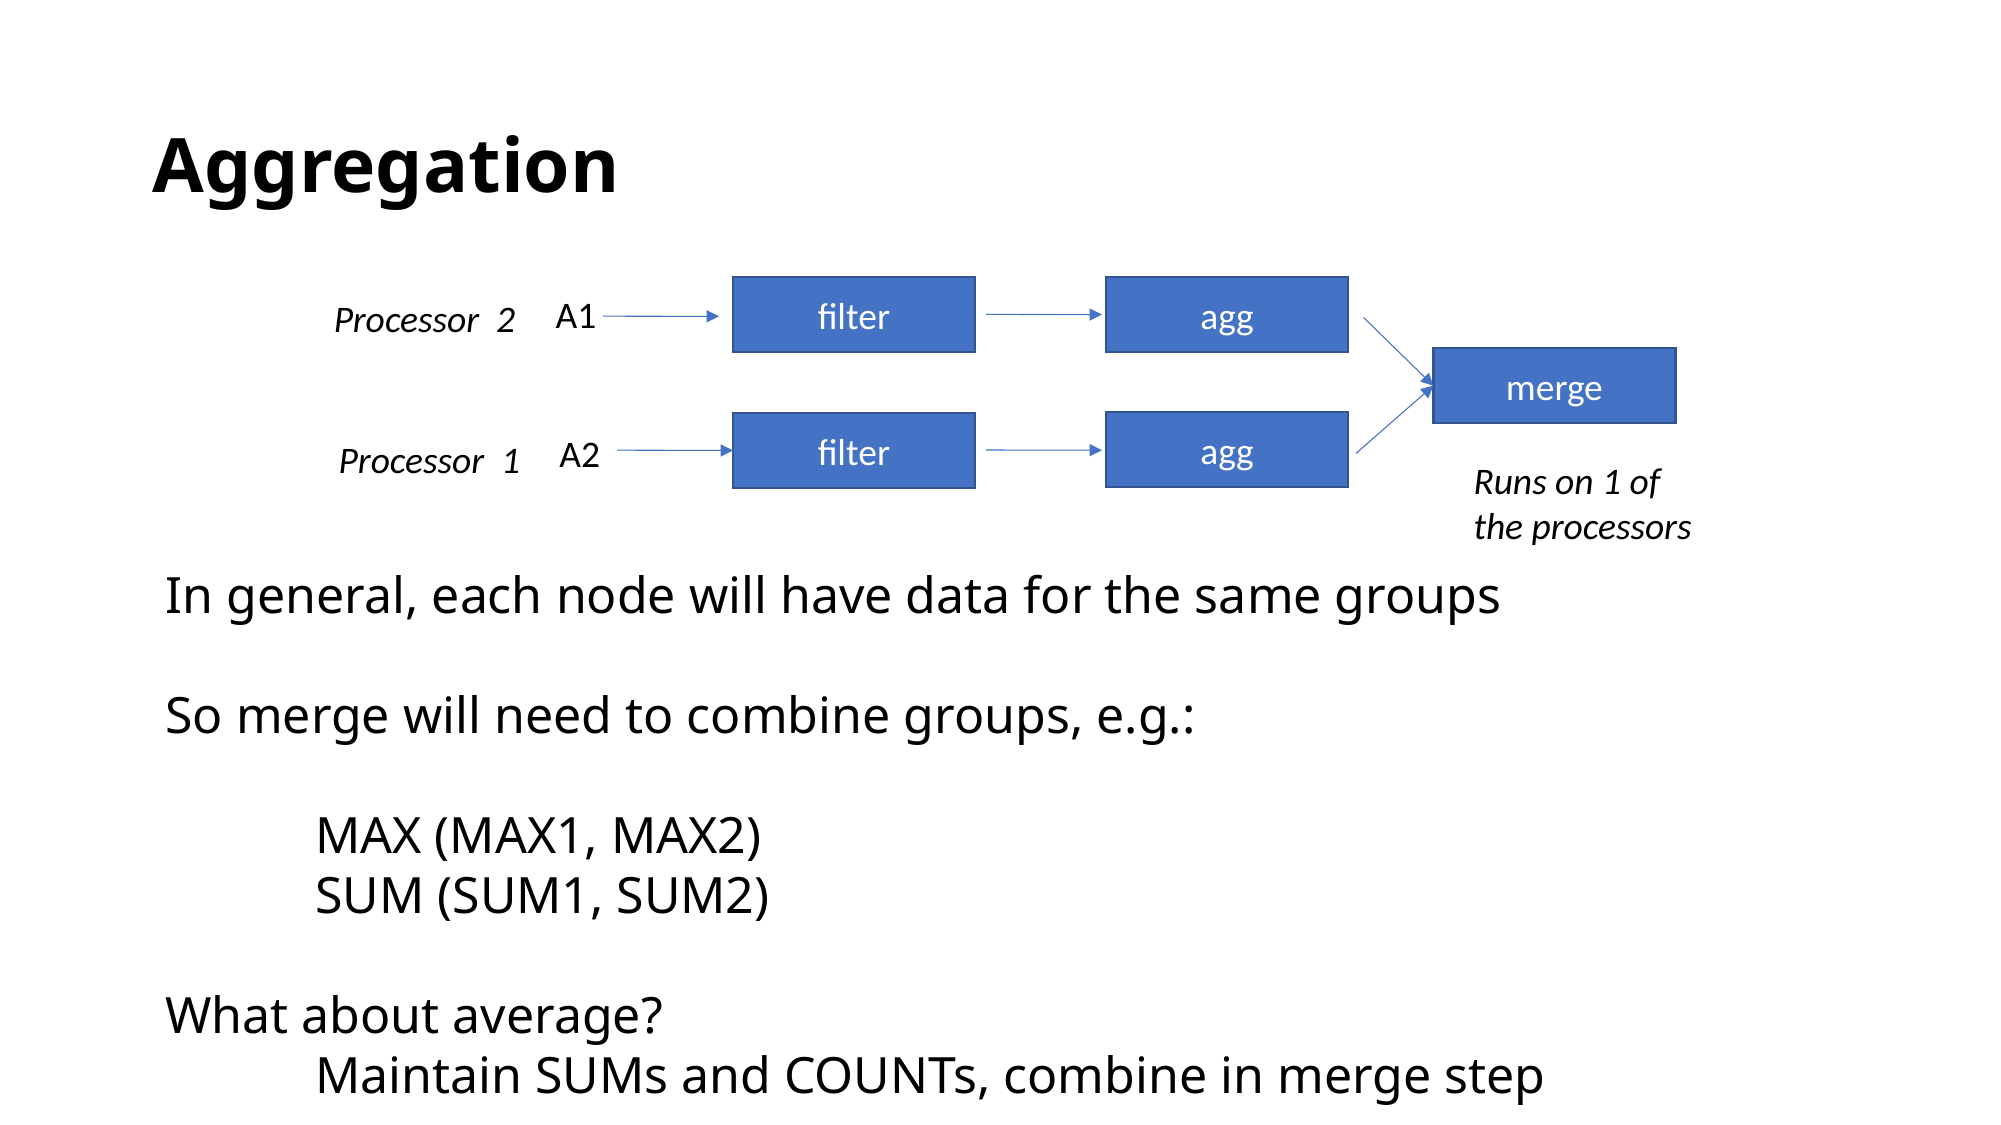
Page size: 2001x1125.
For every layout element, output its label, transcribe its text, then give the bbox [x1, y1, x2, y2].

title Aggregation [137, 59, 1863, 278]
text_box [1363, 317, 1434, 385]
text_box agg [1105, 411, 1349, 488]
text_box Runs on 1 of the processors [1458, 449, 1730, 555]
text_box filter [732, 276, 976, 353]
text_box A2 [544, 423, 639, 483]
text_box Processor 1 [323, 428, 542, 488]
text_box Processor 2 [319, 288, 537, 348]
text_box A1 [540, 284, 635, 344]
text_box filter [732, 412, 976, 489]
text_box In general, each node will have data for the same groups So merge will need to combine groups, e.g.: MAX (MAX1, MAX2) SUM (SUM1, SUM2) What about average? Maintain SUMs and COUNTs, combine in merge step [150, 556, 2000, 1111]
text_box merge [1434, 347, 1677, 424]
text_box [1355, 385, 1434, 454]
text_box agg [1105, 276, 1349, 353]
